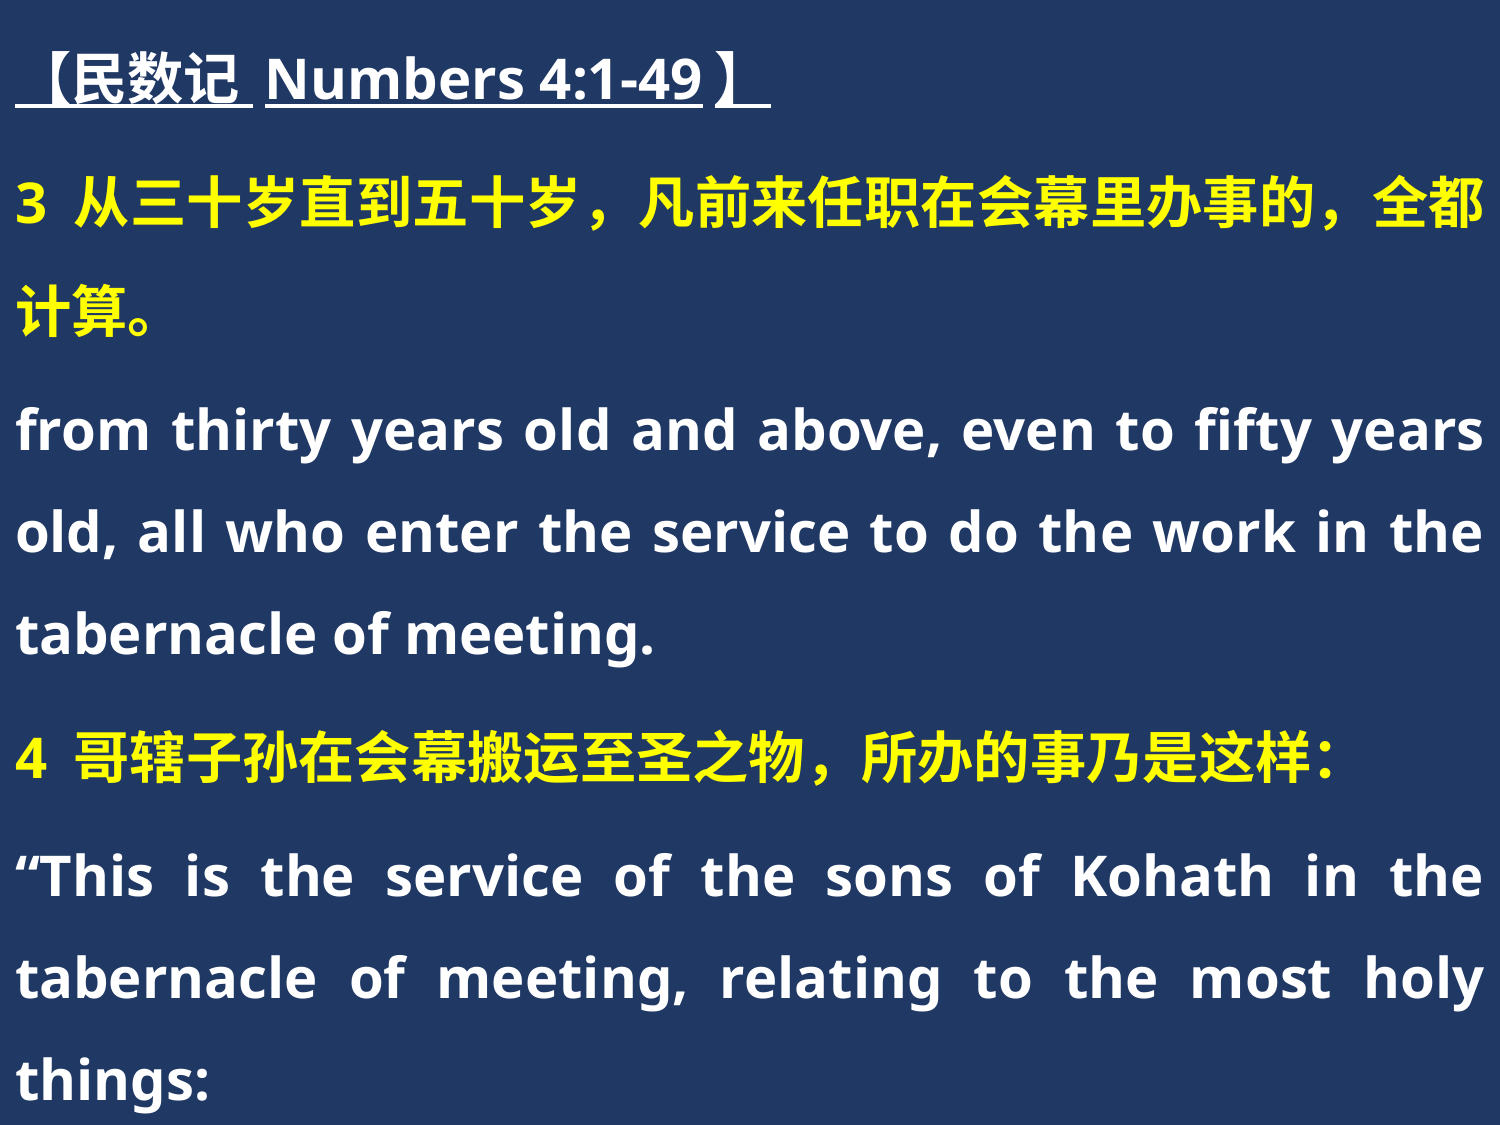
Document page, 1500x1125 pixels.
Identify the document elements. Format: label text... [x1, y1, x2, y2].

list 【民数记 Numbers 4:1-49】 3 从三十岁直到五十岁，凡前来任职在会幕里办事的，全都计算。 from thirty years old and above, even to fifty years old, all who enter the service to do the work in the tabernacle of meeting. 4 哥辖子孙在会幕搬运至圣之物，所办的事乃是这样： “This is the service of the sons of Kohath in the tabernacle of meeting, relating to the most holy things: [0, 0, 1500, 1125]
